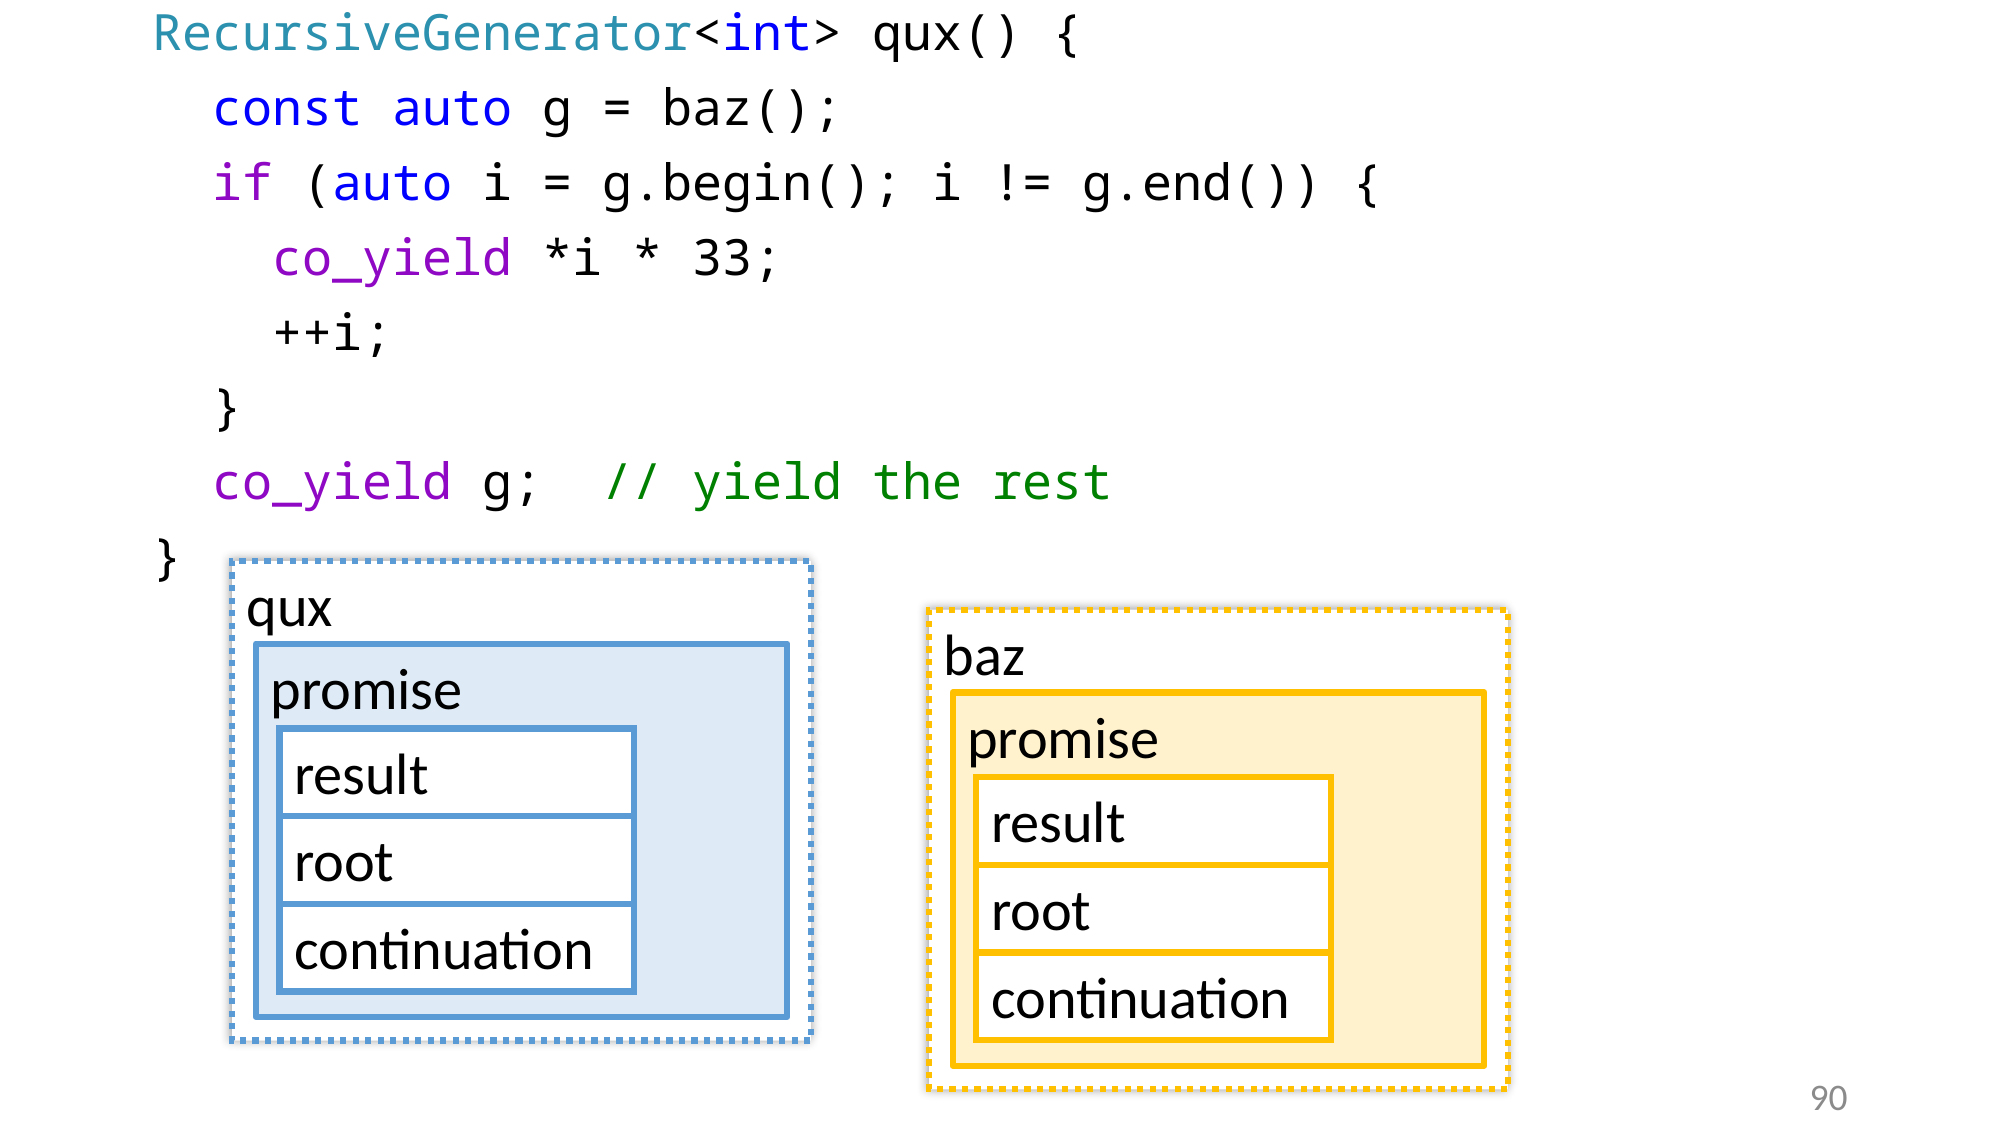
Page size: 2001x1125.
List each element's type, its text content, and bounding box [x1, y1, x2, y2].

text_box promise [255, 643, 788, 1017]
text_box promise [952, 692, 1485, 1066]
text_box result [278, 727, 635, 815]
text_box continuation [975, 954, 1332, 1041]
slide_number 90 [1412, 1065, 1863, 1125]
list RecursiveGenerator<int> qux() { const auto g = baz(); if (auto i = g.begin(); i != g.end()) { co_yield *i * 33; ++i; } co_yield g; // yield the rest } [137, 0, 1863, 1066]
text_box continuation [278, 903, 635, 993]
text_box root [975, 864, 1332, 954]
text_box result [975, 776, 1332, 864]
text_box qux [231, 560, 812, 1042]
text_box baz [928, 609, 1509, 1090]
text_box root [278, 815, 635, 903]
